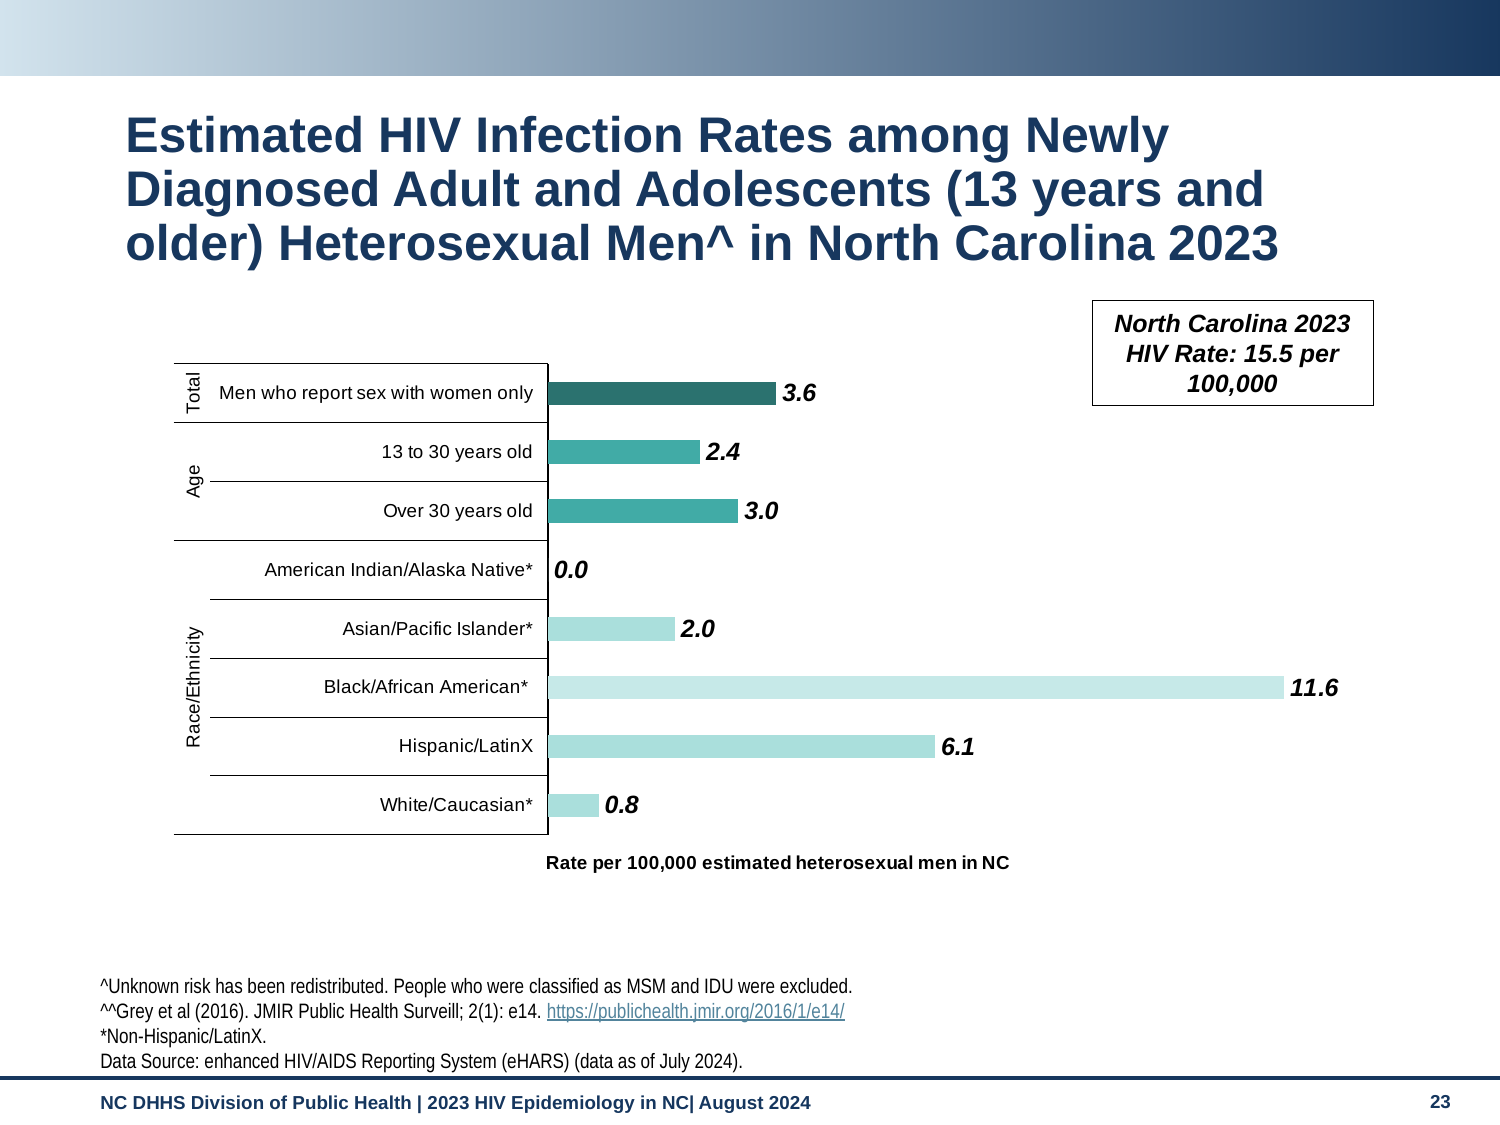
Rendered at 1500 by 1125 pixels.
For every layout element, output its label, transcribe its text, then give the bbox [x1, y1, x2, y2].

text_box ^Unknown risk has been redistributed. People who were classified as MSM and IDU were excluded. ^^Grey et al (2016). JMIR Public Health Surveill; 2(1): e14. https://publichealth.jmir.org/2016/1/e14/ *Non-Hispanic/LatinX. Data Source: enhanced HIV/AIDS Reporting System (eHARS) (data as of July 2024). [85, 1025, 1397, 1080]
text_box North Carolina 2023 HIV Rate: 15.5 per 100,000 [1092, 300, 1374, 327]
title Estimated HIV Infection Rates among Newly Diagnosed Adult and Adolescents (13 years and older) Heterosexual Men^ in North Carolina 2023 [110, 102, 1398, 193]
chart [85, 327, 1374, 911]
